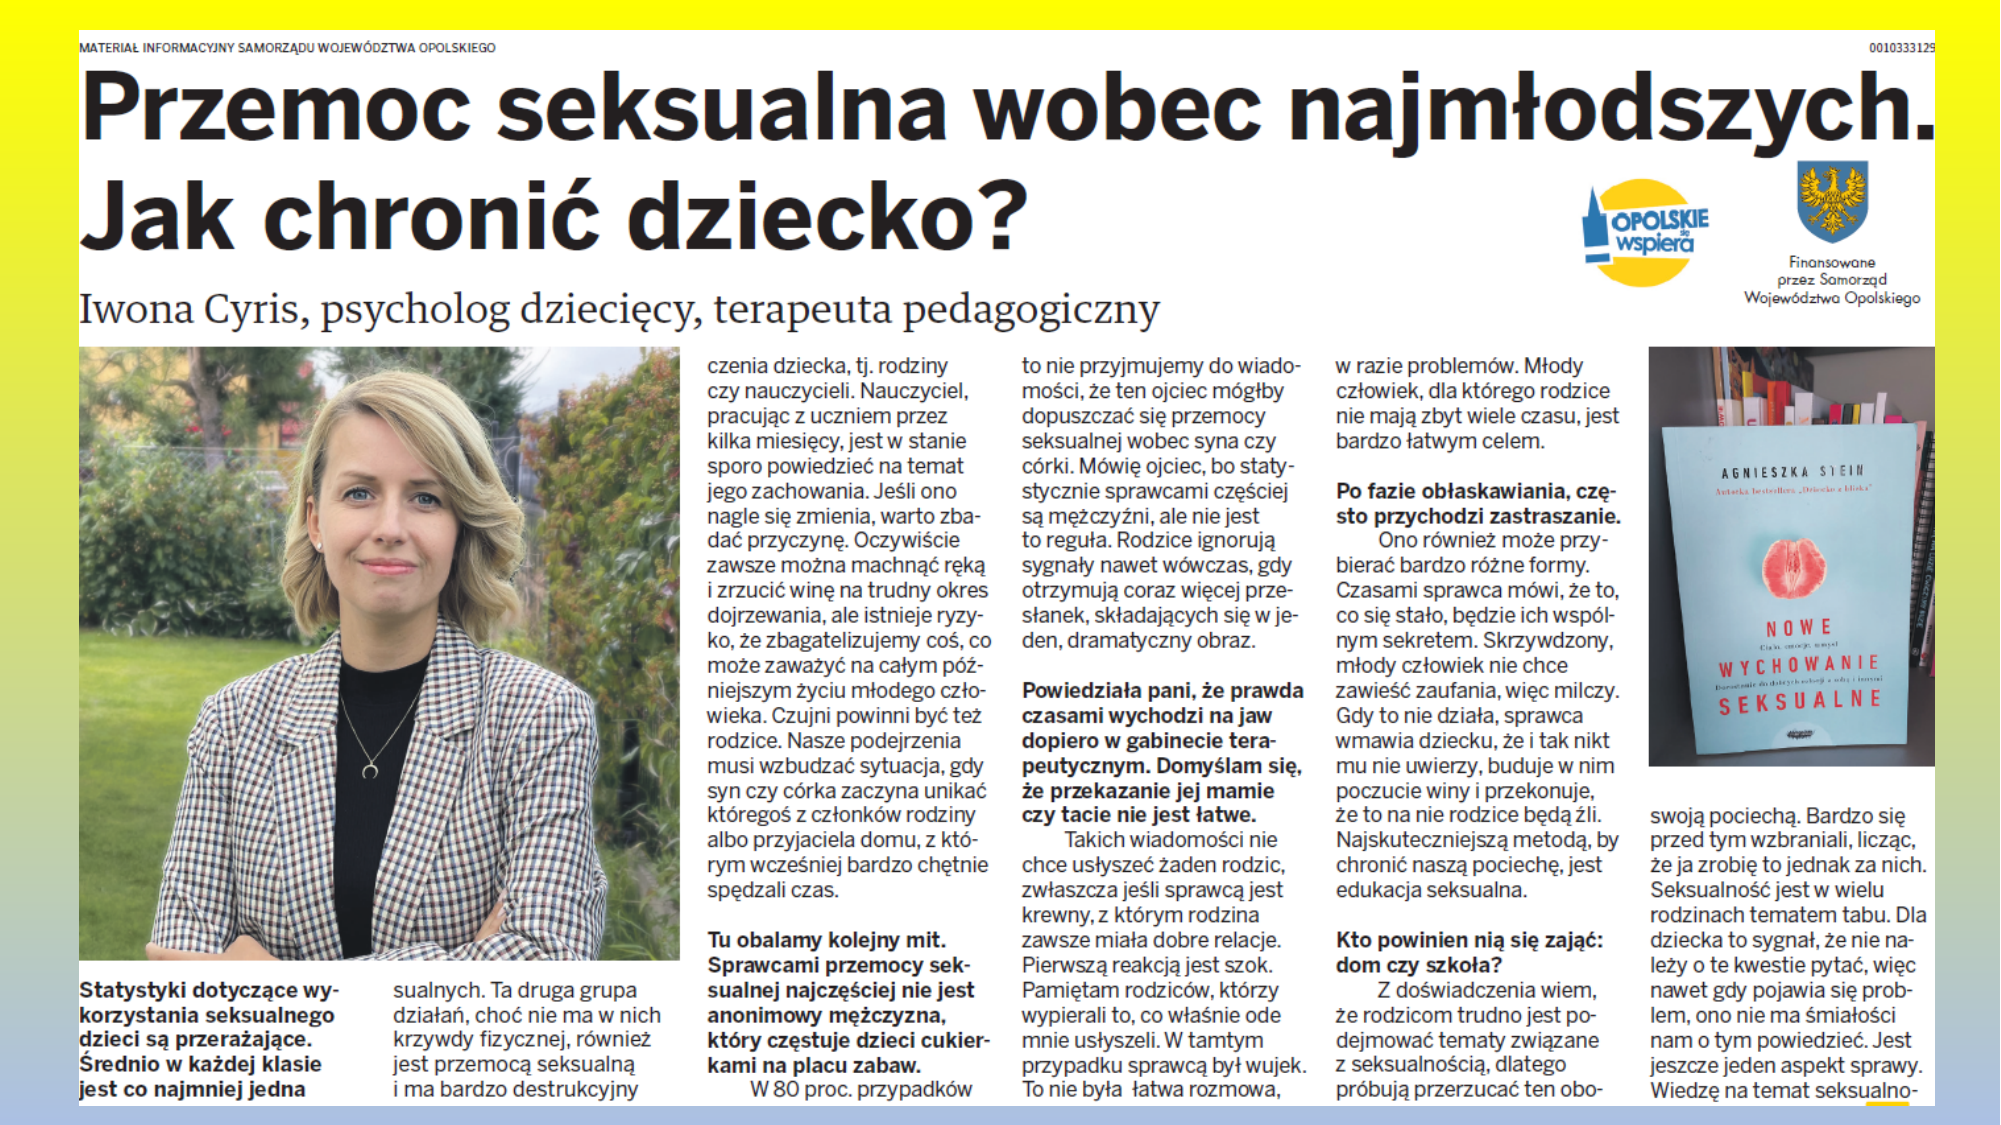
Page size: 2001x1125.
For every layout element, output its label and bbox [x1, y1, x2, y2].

picture [79, 30, 1935, 1106]
